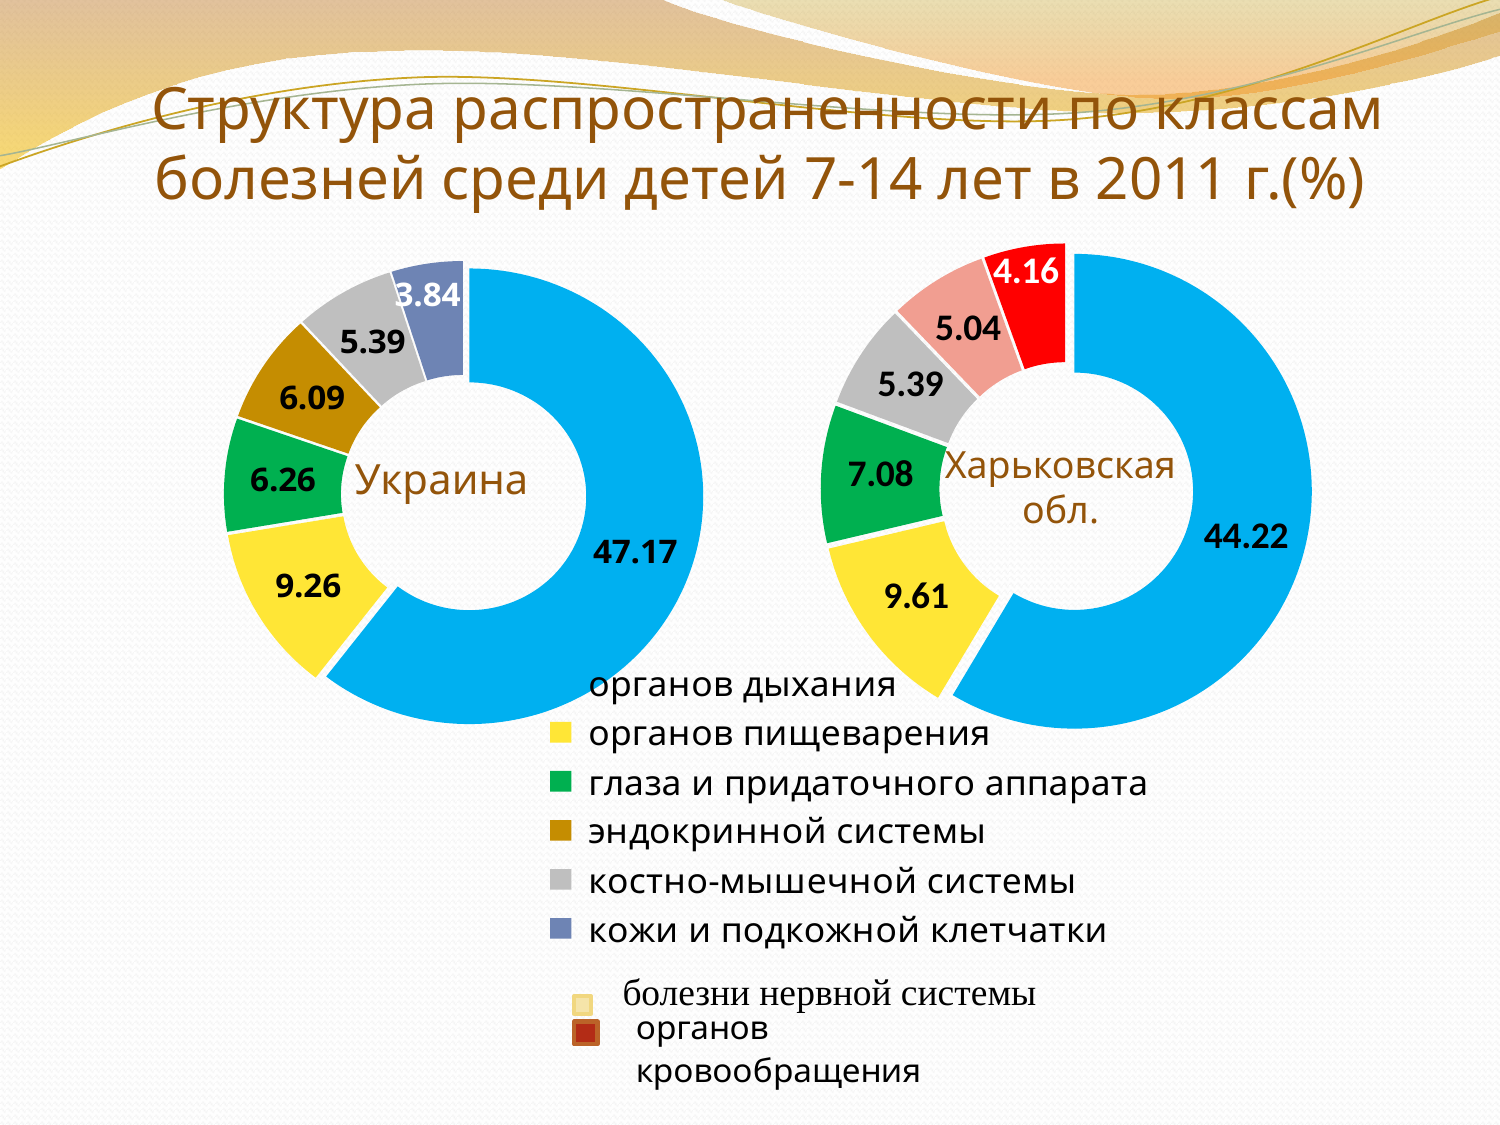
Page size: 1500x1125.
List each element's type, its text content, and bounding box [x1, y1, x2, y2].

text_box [573, 960, 1067, 1022]
chart [222, 234, 1360, 1091]
chart [808, 210, 1500, 798]
title Структура распространенности по классам болезней среди детей 7-14 лет в 2011 г.(%) [105, 23, 1430, 211]
